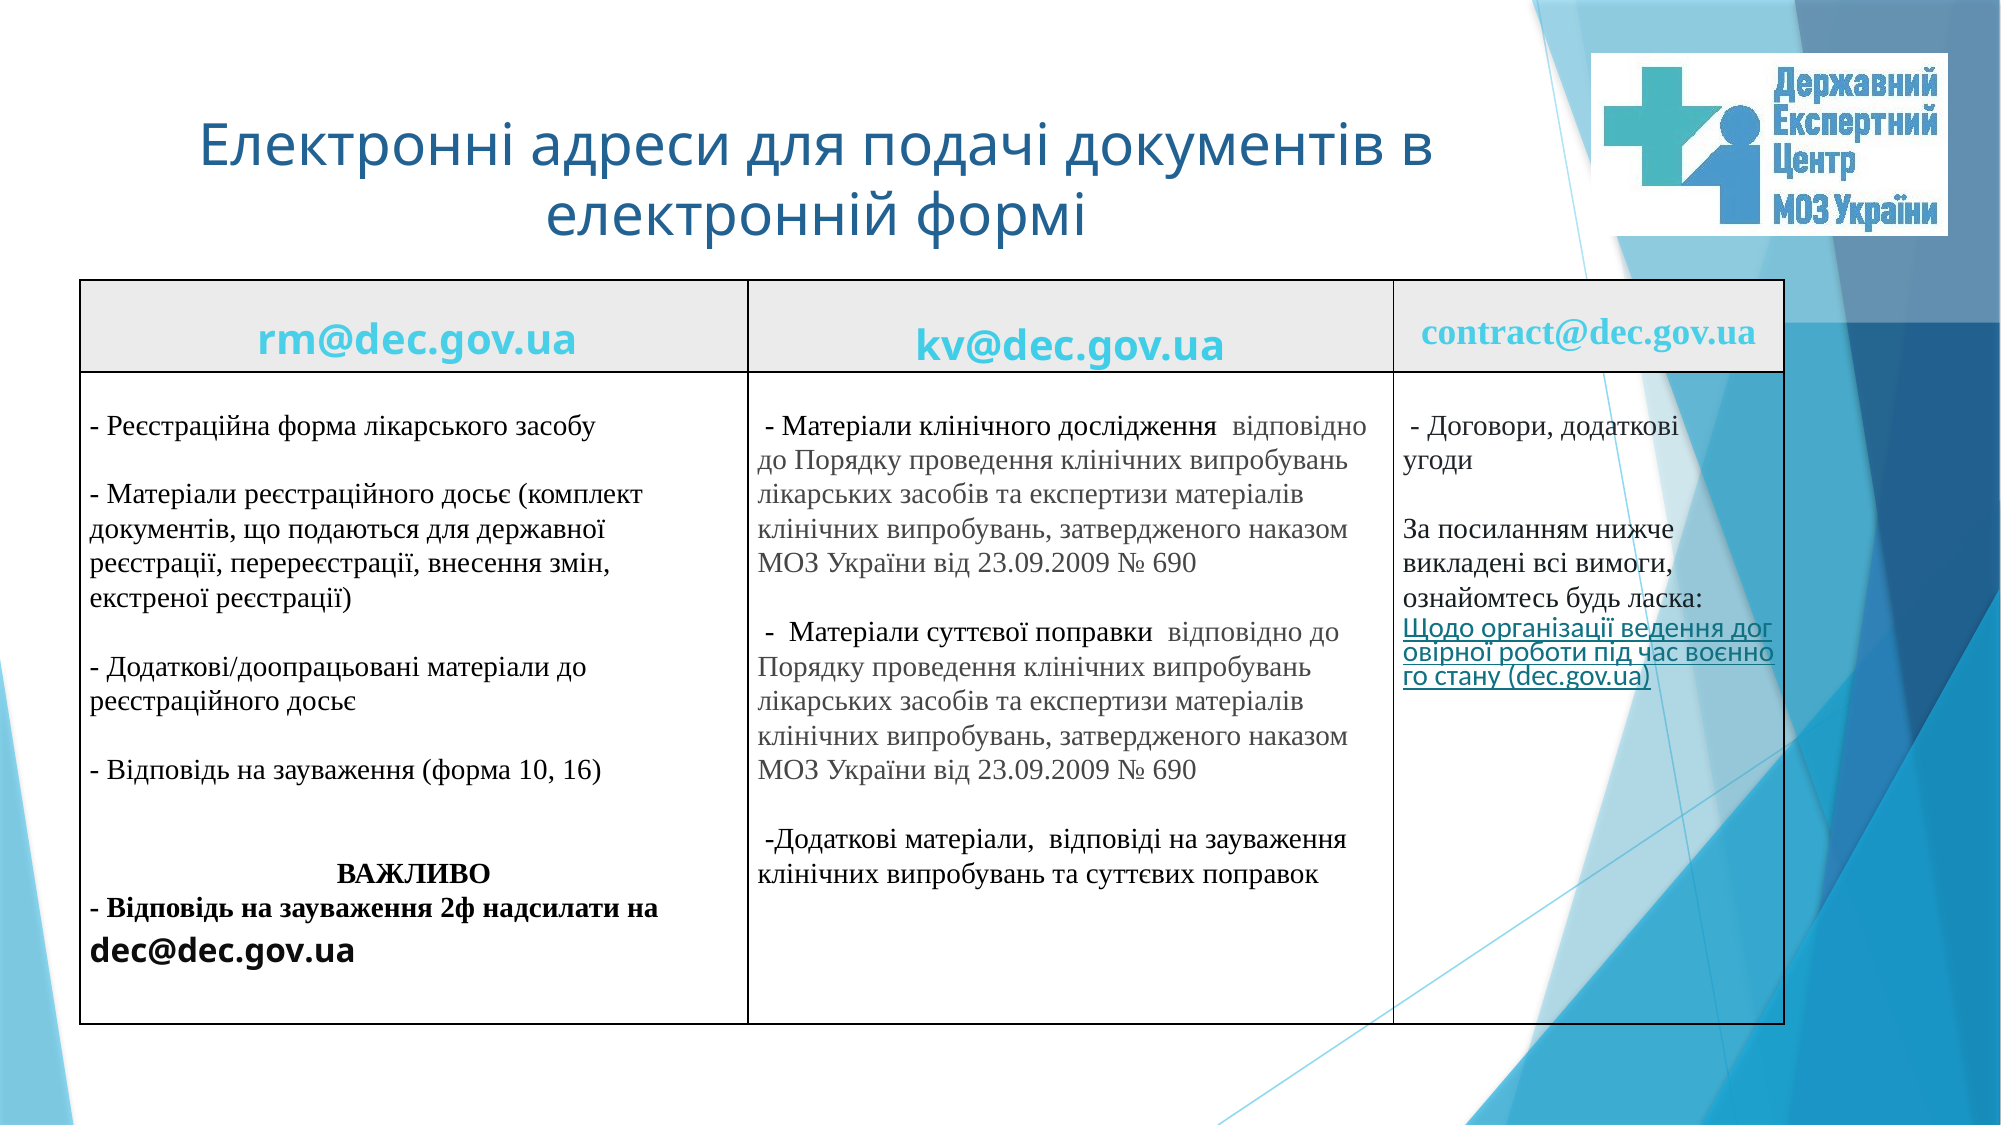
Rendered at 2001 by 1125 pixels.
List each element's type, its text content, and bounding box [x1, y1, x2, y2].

table_cell - Договори, додаткові угоди За посиланням нижче викладені всі вимоги, ознайомтесь будь ласка: Щодо організації ведення договірної роботи під час воєнного стану (dec.gov.ua) [1394, 373, 1783, 1023]
table_header contract@dec.gov.ua [1394, 281, 1783, 371]
title Електронні адреси для подачі документів в електронній формі [111, 99, 1522, 269]
table_header kv@dec.gov.ua [749, 281, 1393, 371]
table_cell - Реєстраційна форма лікарського засобу - Матеріали реєстраційного досьє (комплект документів, що подаються для державної реєстрації, перереєстрації, внесення змін, екстреної реєстрації) - Додаткові/доопрацьовані матеріали до реєстраційного досьє - Відповідь на зауваження (форма 10, 16) ВАЖЛИВО - Відповідь на зауваження 2ф надсилати на dec@dec.gov.uа [81, 373, 747, 1023]
table_cell - Матеріали клінічного дослідження відповідно до Порядку проведення клінічних випробувань лікарських засобів та експертизи матеріалів клінічних випробувань, затвердженого наказом МОЗ України від 23.09.2009 № 690 - Матеріали суттєвої поправки відповідно до Порядку проведення клінічних випробувань лікарських засобів та експертизи матеріалів клінічних випробувань, затвердженого наказом МОЗ України від 23.09.2009 № 690 -Додаткові матеріали, відповіді на зауваження клінічних випробувань та суттєвих поправок [749, 373, 1393, 1023]
table_header rm@dec.gov.ua [81, 281, 747, 371]
